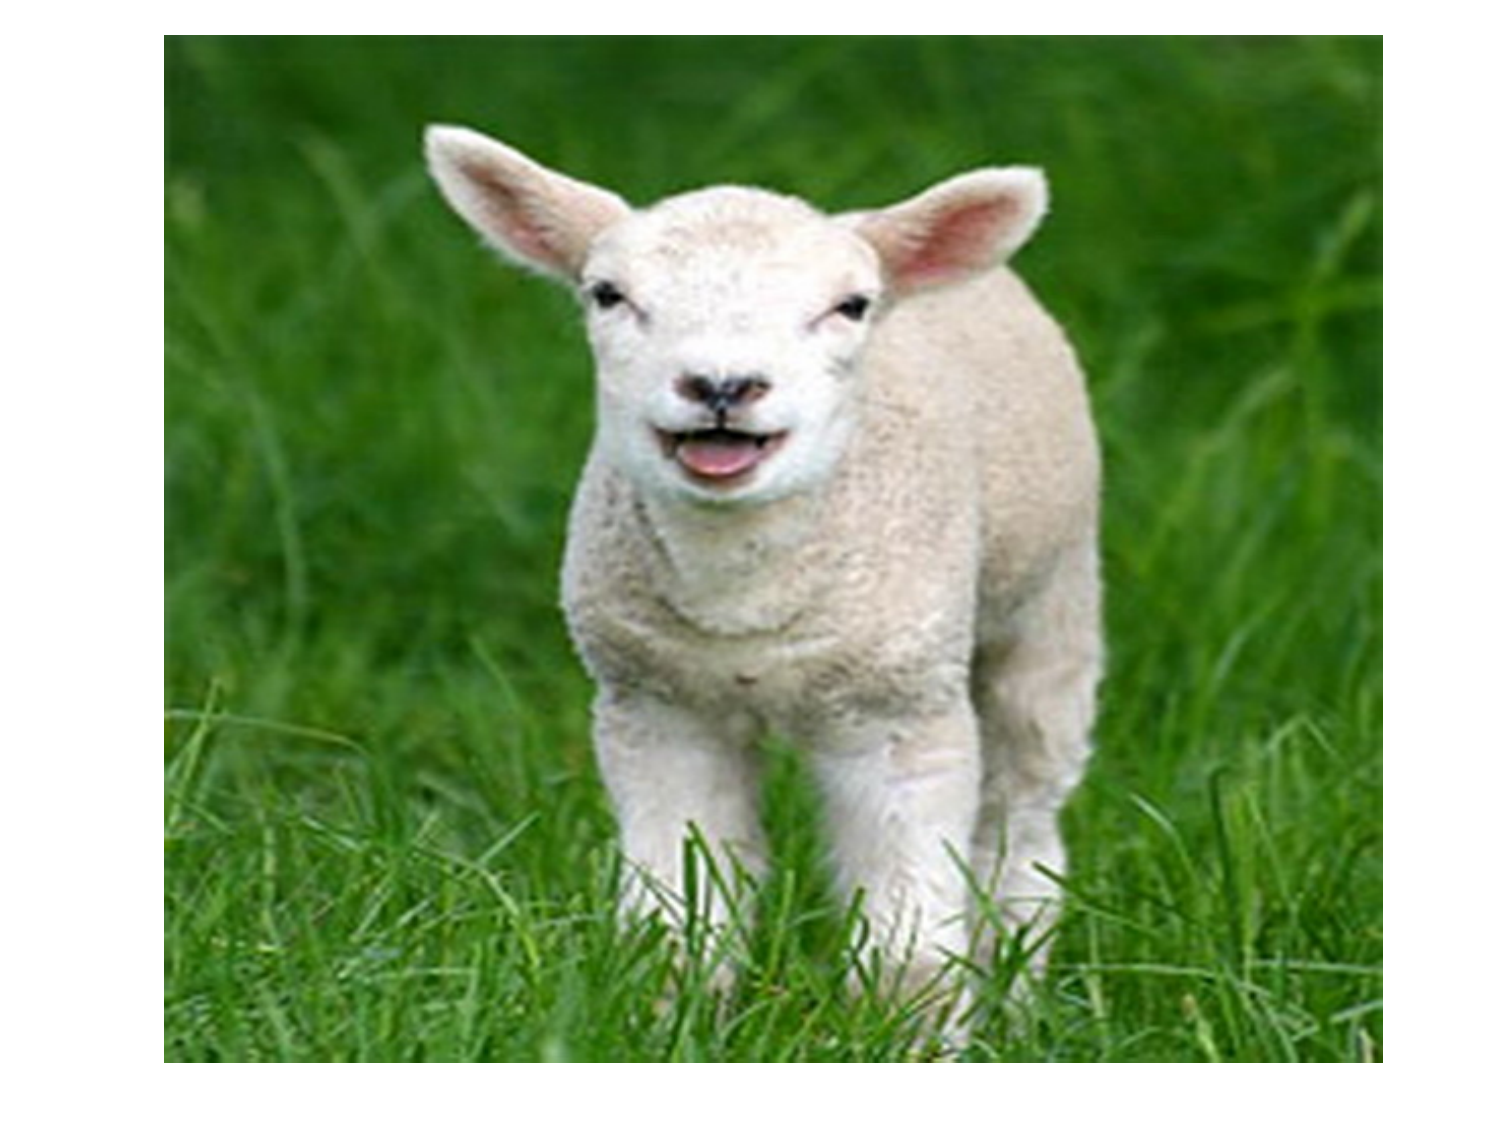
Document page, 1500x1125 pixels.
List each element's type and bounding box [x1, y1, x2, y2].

picture [163, 34, 1383, 1063]
